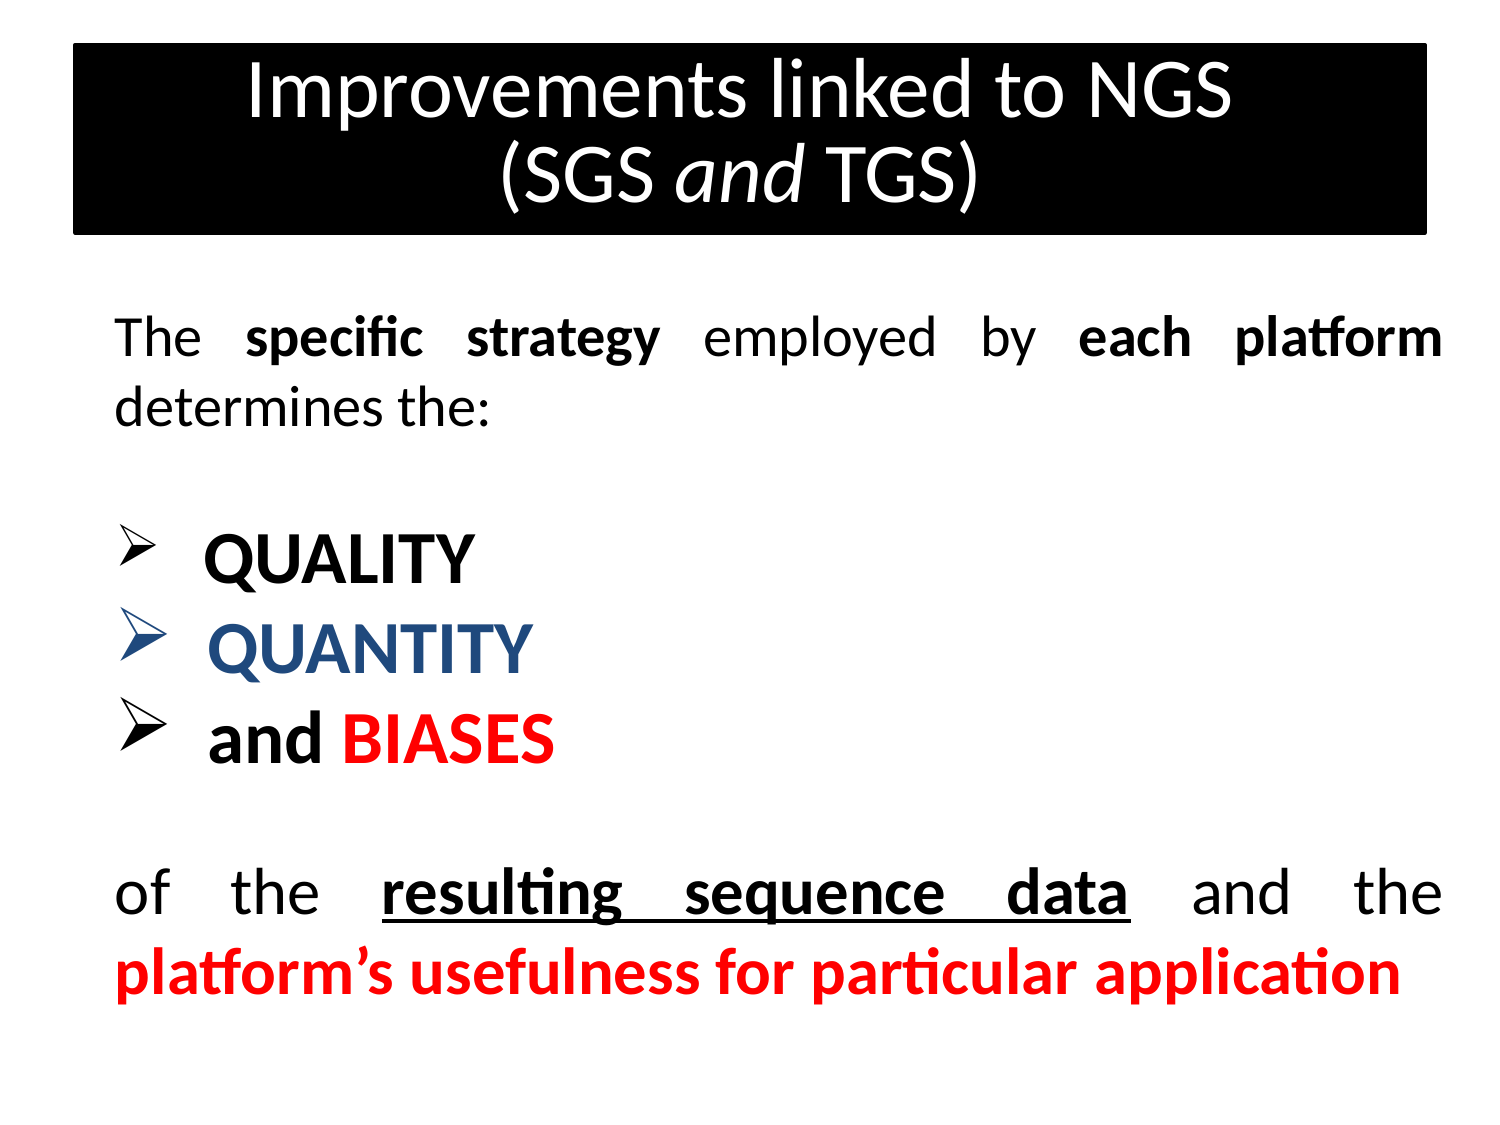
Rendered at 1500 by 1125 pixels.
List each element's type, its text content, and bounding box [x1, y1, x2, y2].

text_box The specific strategy employed by each platform determines the: QUALITY QUANTITY and BIASES of the resulting sequence data and the platform’s usefulness for particular application [100, 290, 1459, 1016]
title Improvements linked to NGS (SGS and TGS) [73, 43, 1427, 235]
